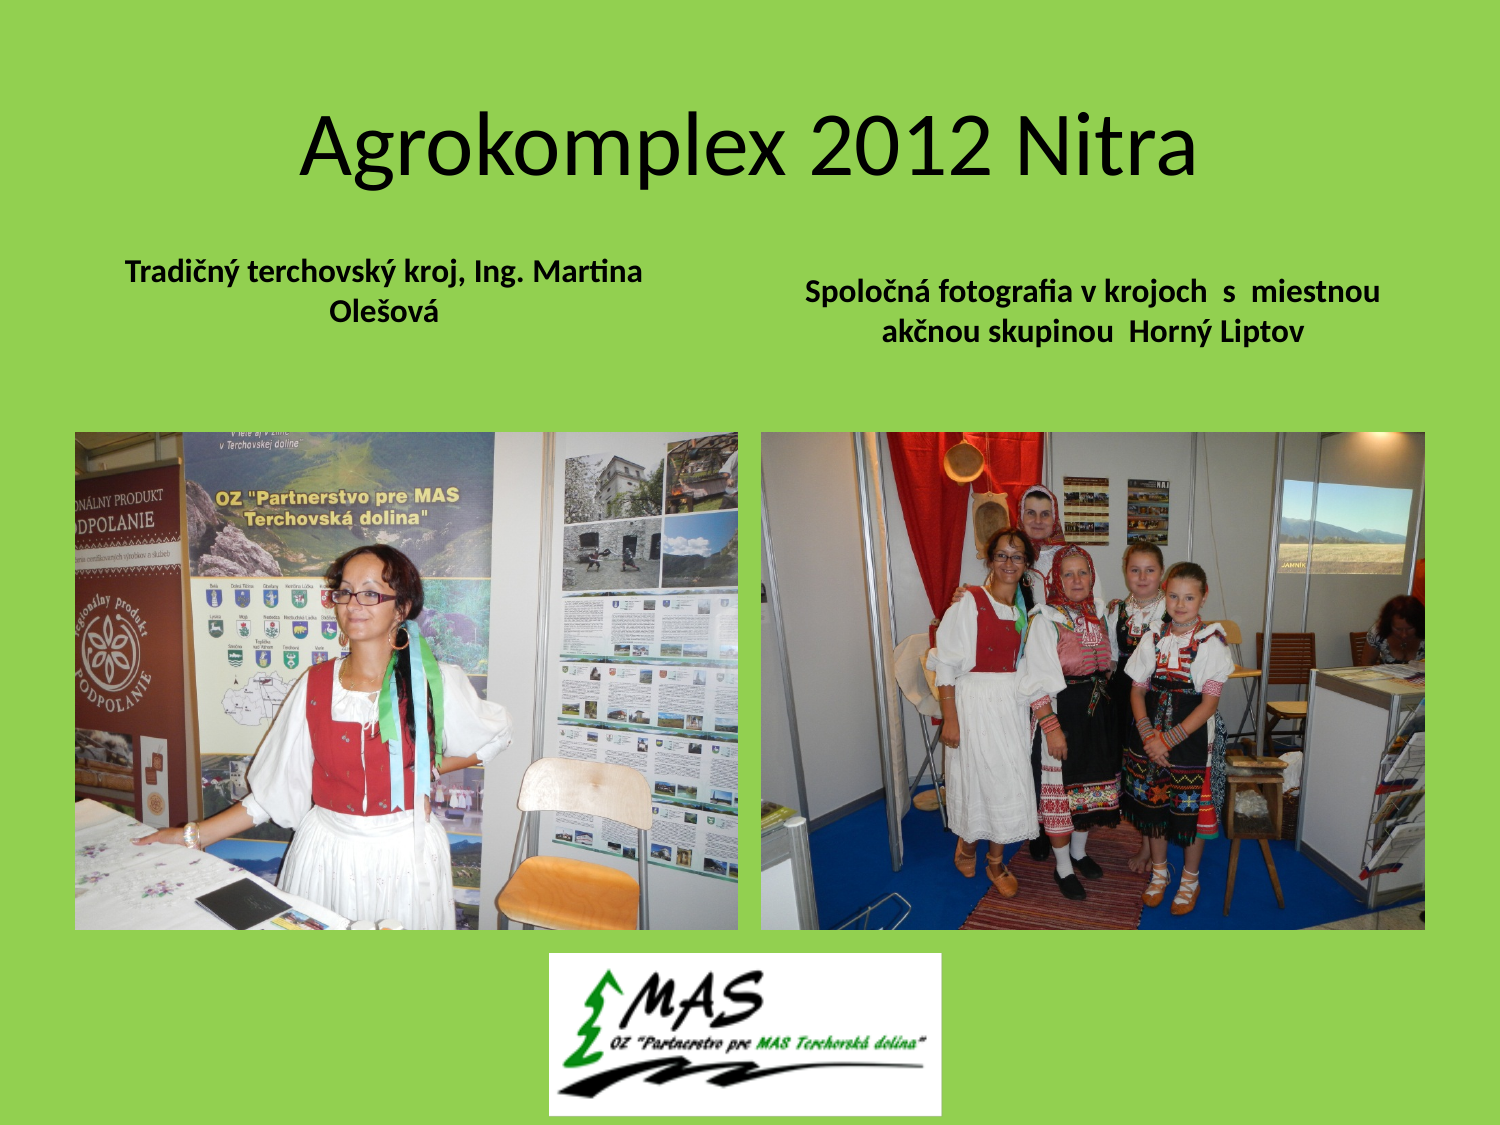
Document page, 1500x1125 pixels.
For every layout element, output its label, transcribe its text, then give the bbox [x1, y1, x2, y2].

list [761, 431, 1426, 930]
title Agrokomplex 2012 Nitra [75, 45, 1425, 233]
list Spoločná fotografia v krojoch s miestnou akčnou skupinou Horný Liptov [761, 251, 1425, 357]
list Tradičný terchovský kroj, Ing. Martina Olešová [53, 231, 716, 337]
picture [548, 953, 945, 1120]
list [74, 431, 739, 930]
